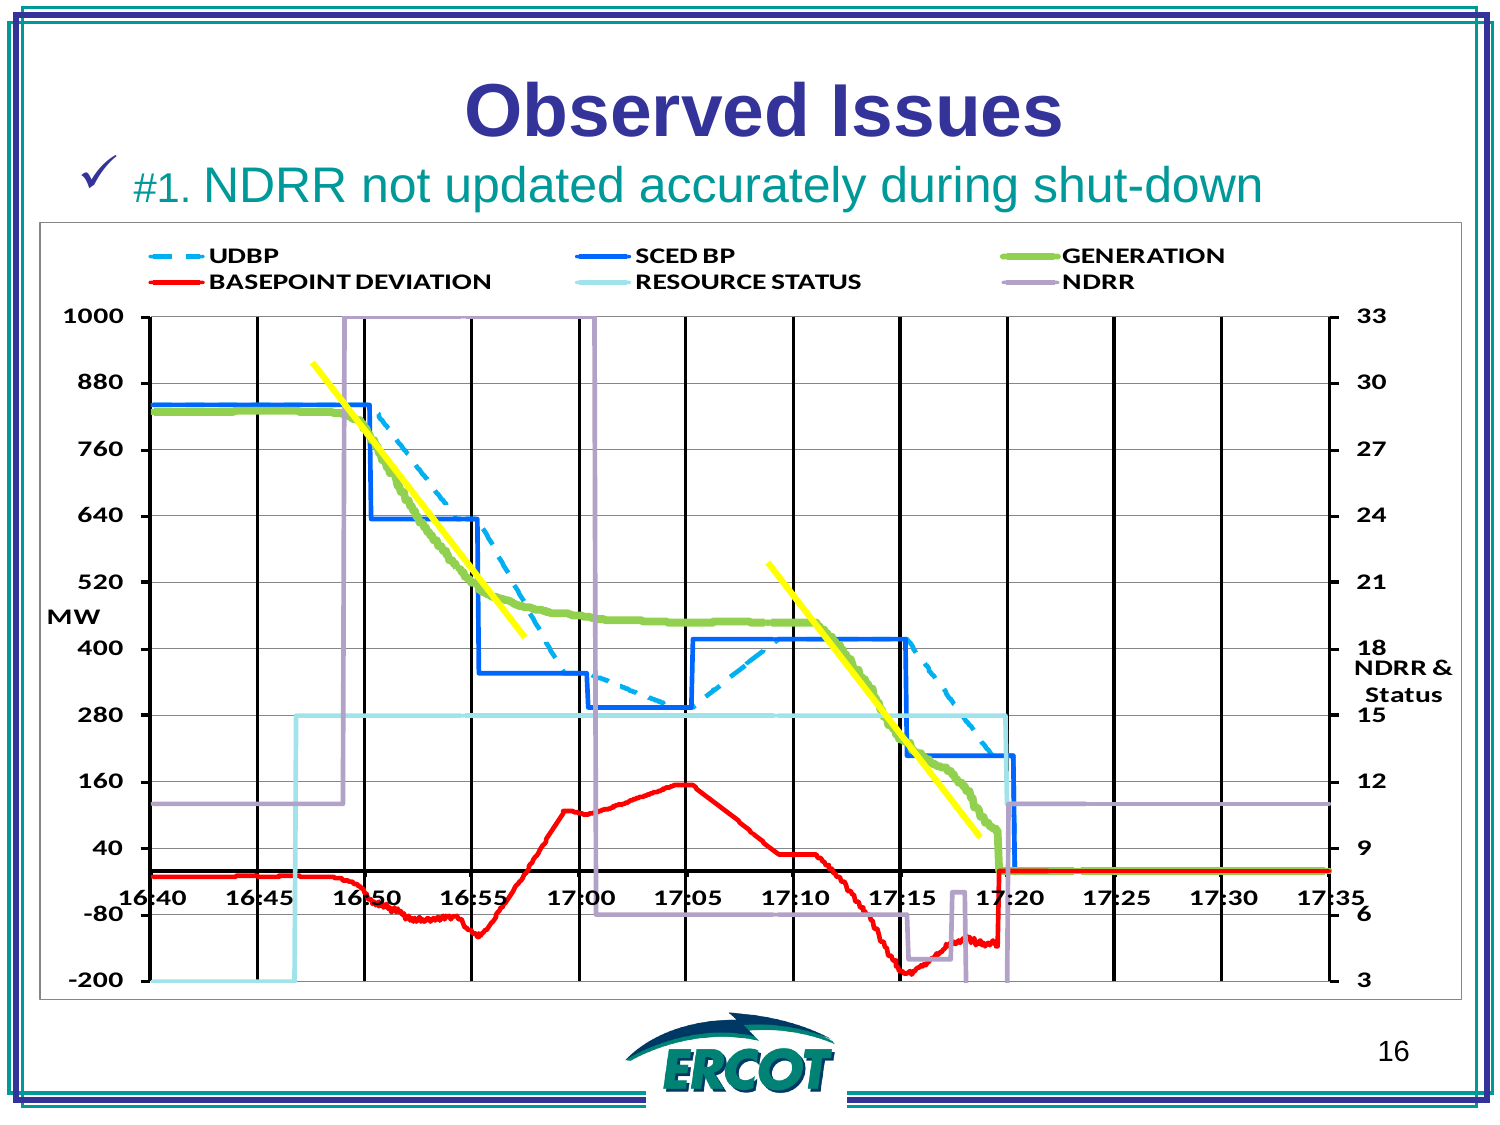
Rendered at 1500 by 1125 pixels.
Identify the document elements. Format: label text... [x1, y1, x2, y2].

text_box #1. NDRR not updated accurately during shut-down [62, 145, 1438, 219]
slide_number 16 [1074, 1024, 1425, 1103]
text_box Observed Issues [89, 50, 1440, 163]
picture [37, 220, 1463, 1001]
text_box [312, 362, 526, 638]
picture [624, 1012, 836, 1100]
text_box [767, 562, 981, 838]
